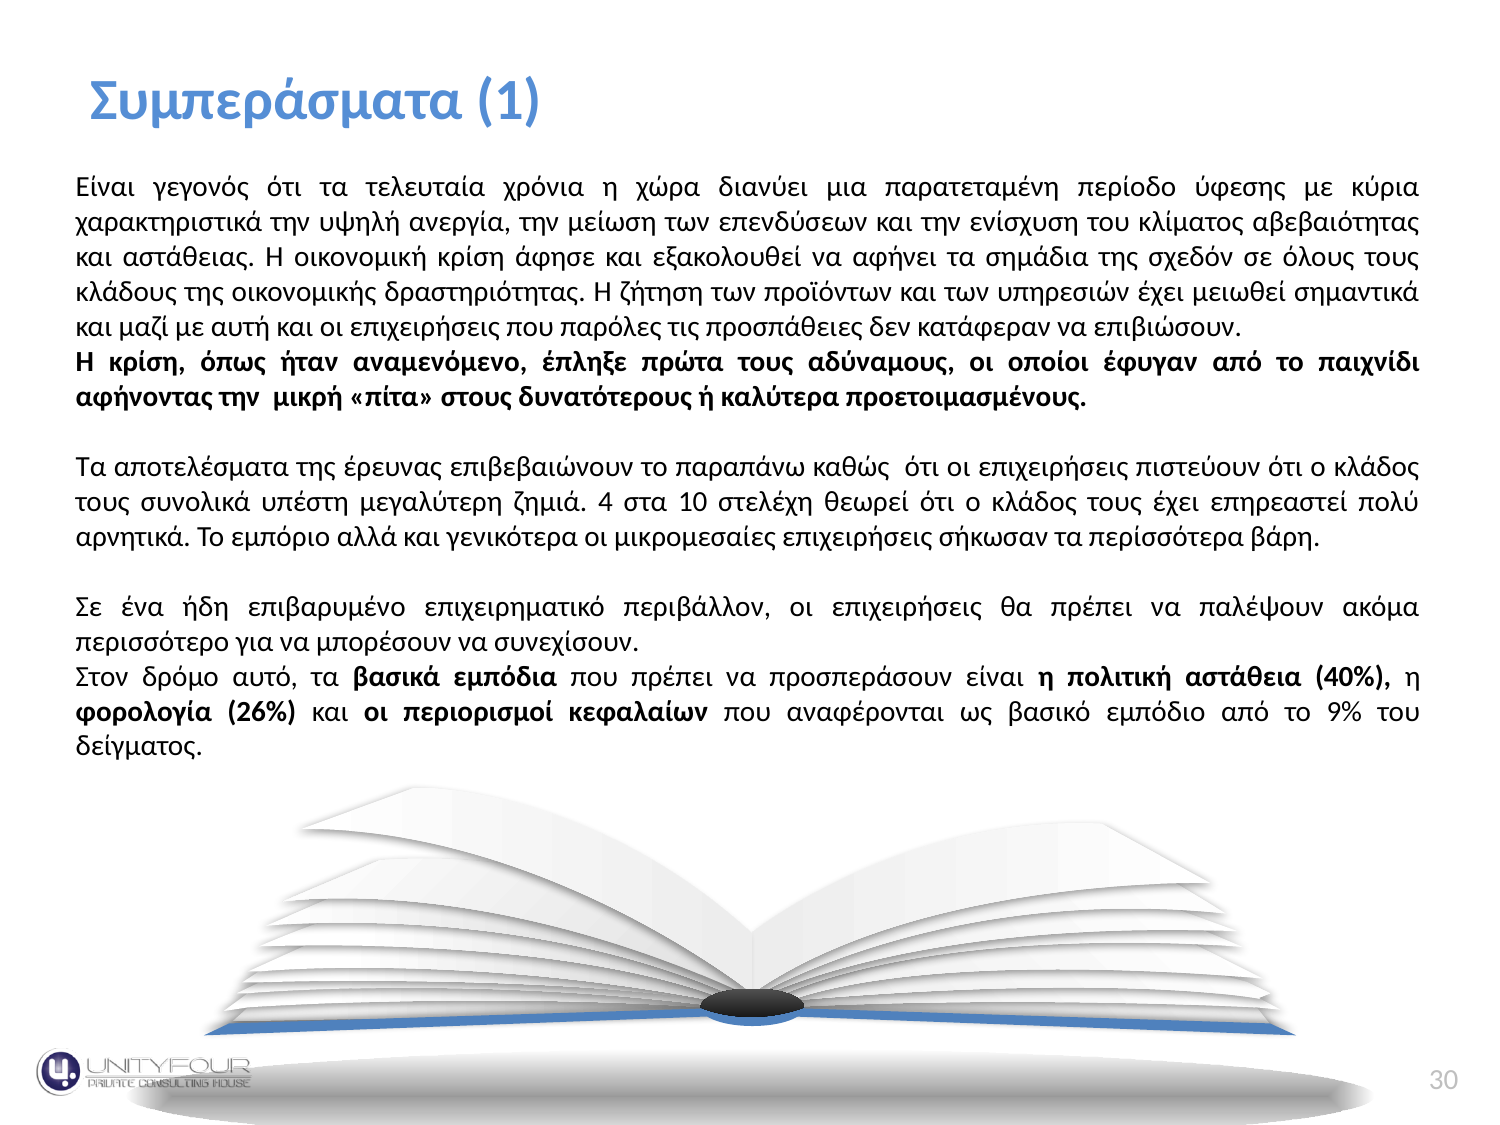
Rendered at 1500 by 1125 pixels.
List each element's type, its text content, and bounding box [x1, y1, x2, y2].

picture [34, 1046, 125, 1100]
text_box Συμπεράσματα (1) [75, 24, 1475, 168]
text_box [0, 0, 1500, 402]
text_box Είναι γεγονός ότι τα τελευταία χρόνια η χώρα διανύει μια παρατεταμένη περίοδο ύφεσης με κύρια χαρακτηριστικά την υψηλή ανεργία, την μείωση των επενδύσεων και την ενίσχυση του κλίματος αβεβαιότητας και αστάθειας. Η οικονομική κρίση άφησε και εξακολουθεί να αφήνει τα σημάδια της σχεδόν σε όλους τους κλάδους της οικονομικής δραστηριότητας. Η ζήτηση των προϊόντων και των υπηρεσιών έχει μειωθεί σημαντικά και μαζί με αυτή και οι επιχειρήσεις που παρόλες τις προσπάθειες δεν κατάφεραν να επιβιώσουν. Η κρίση, όπως ήταν αναμενόμενο, έπληξε πρώτα τους αδύναμους, οι οποίοι έφυγαν από το παιχνίδι αφήνοντας την μικρή «πίτα» στους δυνατότερους ή καλύτερα προετοιμασμένους. Τα αποτελέσματα της έρευνας επιβεβαιώνουν το παραπάνω καθώς ότι οι επιχειρήσεις πιστεύουν ότι ο κλάδος τους συνολικά υπέστη μεγαλύτερη ζημιά. 4 στα 10 στελέχη θεωρεί ότι ο κλάδος τους έχει επηρεαστεί πολύ αρνητικά. Το εμπόριο αλλά και γενικότερα οι μικρομεσαίες επιχειρήσεις σήκωσαν τα περίσσότερα βάρη. Σε ένα ήδη επιβαρυμένο επιχειρηματικό περιβάλλον, οι επιχειρήσεις θα πρέπει να παλέψουν ακόμα περισσότερο για να μπορέσουν να συνεχίσουν. Στον δρόμο αυτό, τα βασικά εμπόδια που πρέπει να προσπεράσουν είναι η πολιτική αστάθεια (40%), η φορολογία (26%) και οι περιορισμοί κεφαλαίων που αναφέρονται ως βασικό εμπόδιο από το 9% του δείγματος. [63, 167, 1450, 729]
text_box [125, 784, 1375, 1125]
